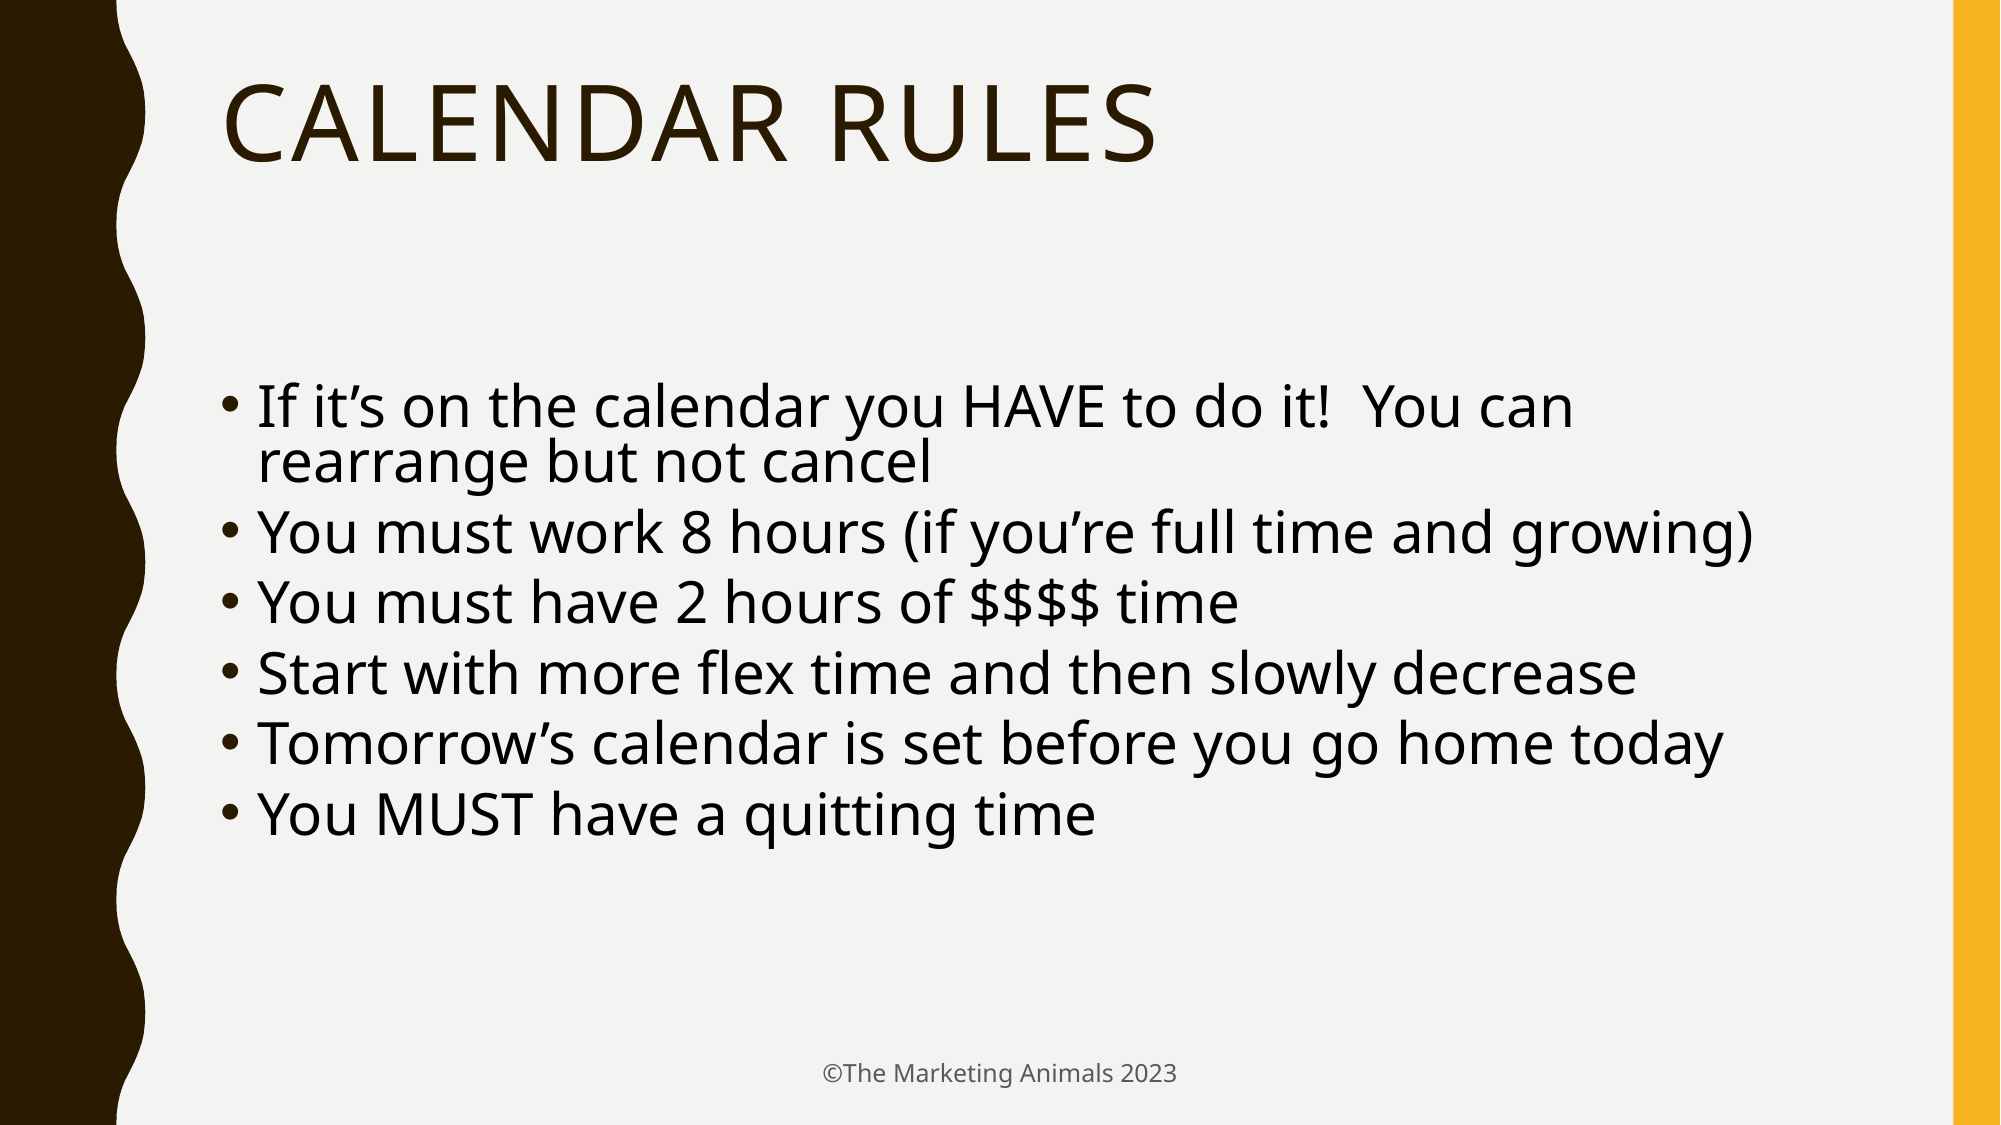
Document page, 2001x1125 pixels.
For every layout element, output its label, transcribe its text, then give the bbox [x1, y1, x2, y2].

title Calendar Rules [205, 62, 1875, 308]
list If it’s on the calendar you HAVE to do it! You can rearrange but not cancel You must work 8 hours (if you’re full time and growing) You must have 2 hours of $$$$ time Start with more flex time and then slowly decrease Tomorrow’s calendar is set before you go home today You MUST have a quitting time [205, 375, 1875, 965]
footer ©The Marketing Animals 2023 [662, 1045, 1338, 1103]
